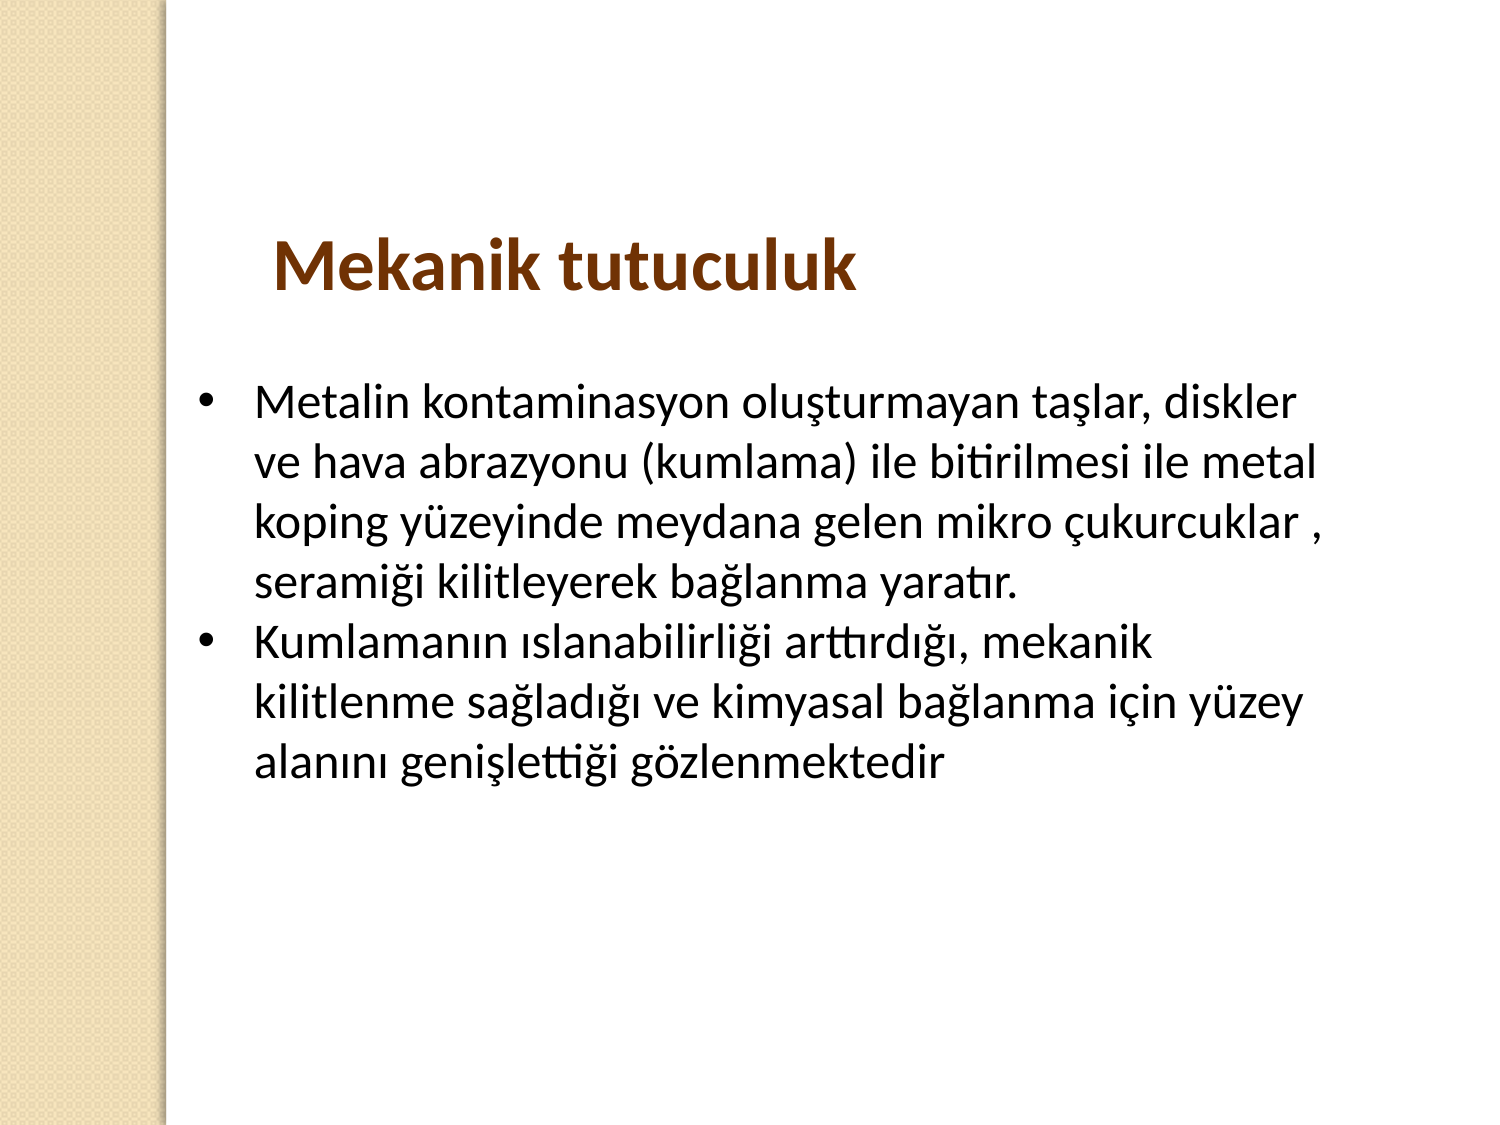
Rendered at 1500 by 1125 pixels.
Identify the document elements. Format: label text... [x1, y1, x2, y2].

text_box Metalin kontaminasyon oluşturmayan taşlar, diskler ve hava abrazyonu (kumlama) ile bitirilmesi ile metal koping yüzeyinde meydana gelen mikro çukurcuklar , seramiği kilitleyerek bağlanma yaratır. Kumlamanın ıslanabilirliği arttırdığı, mekanik kilitlenme sağladığı ve kimyasal bağlanma için yüzey alanını genişlettiği gözlenmektedir [182, 361, 1353, 797]
text_box Mekanik tutuculuk [257, 208, 874, 313]
